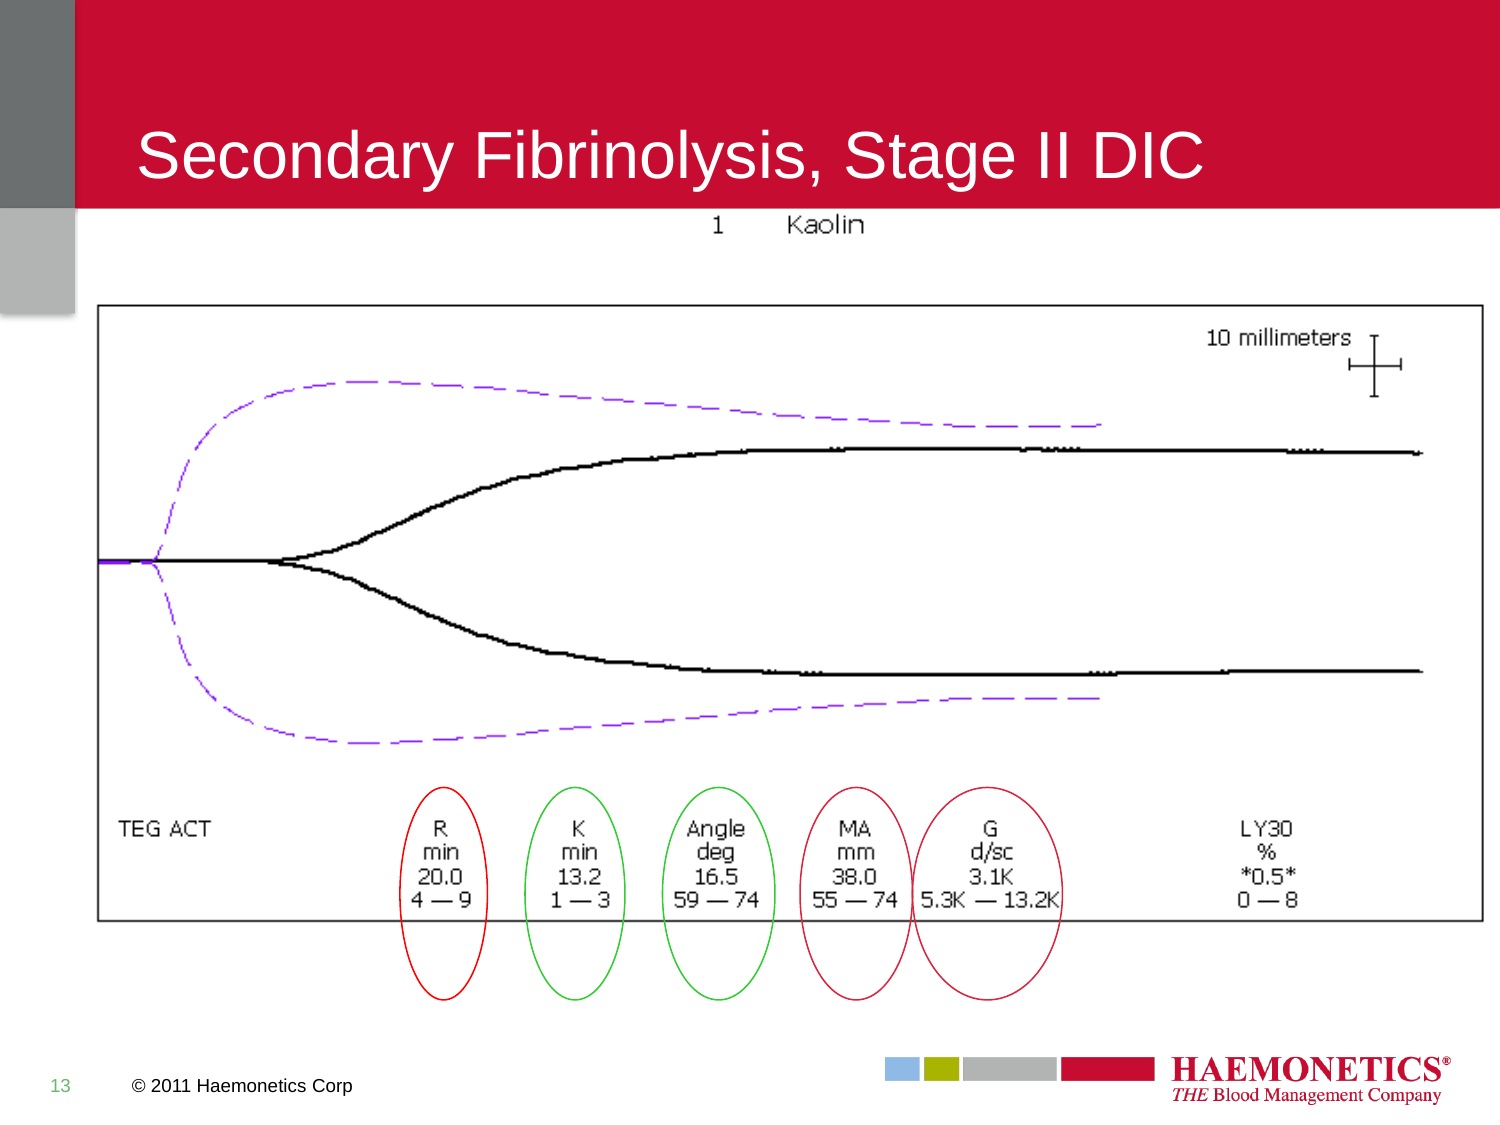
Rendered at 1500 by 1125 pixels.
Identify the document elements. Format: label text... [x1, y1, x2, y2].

picture [78, 209, 1500, 1013]
title Secondary Fibrinolysis, Stage II DIC [121, 11, 1452, 200]
picture [880, 1052, 1456, 1107]
